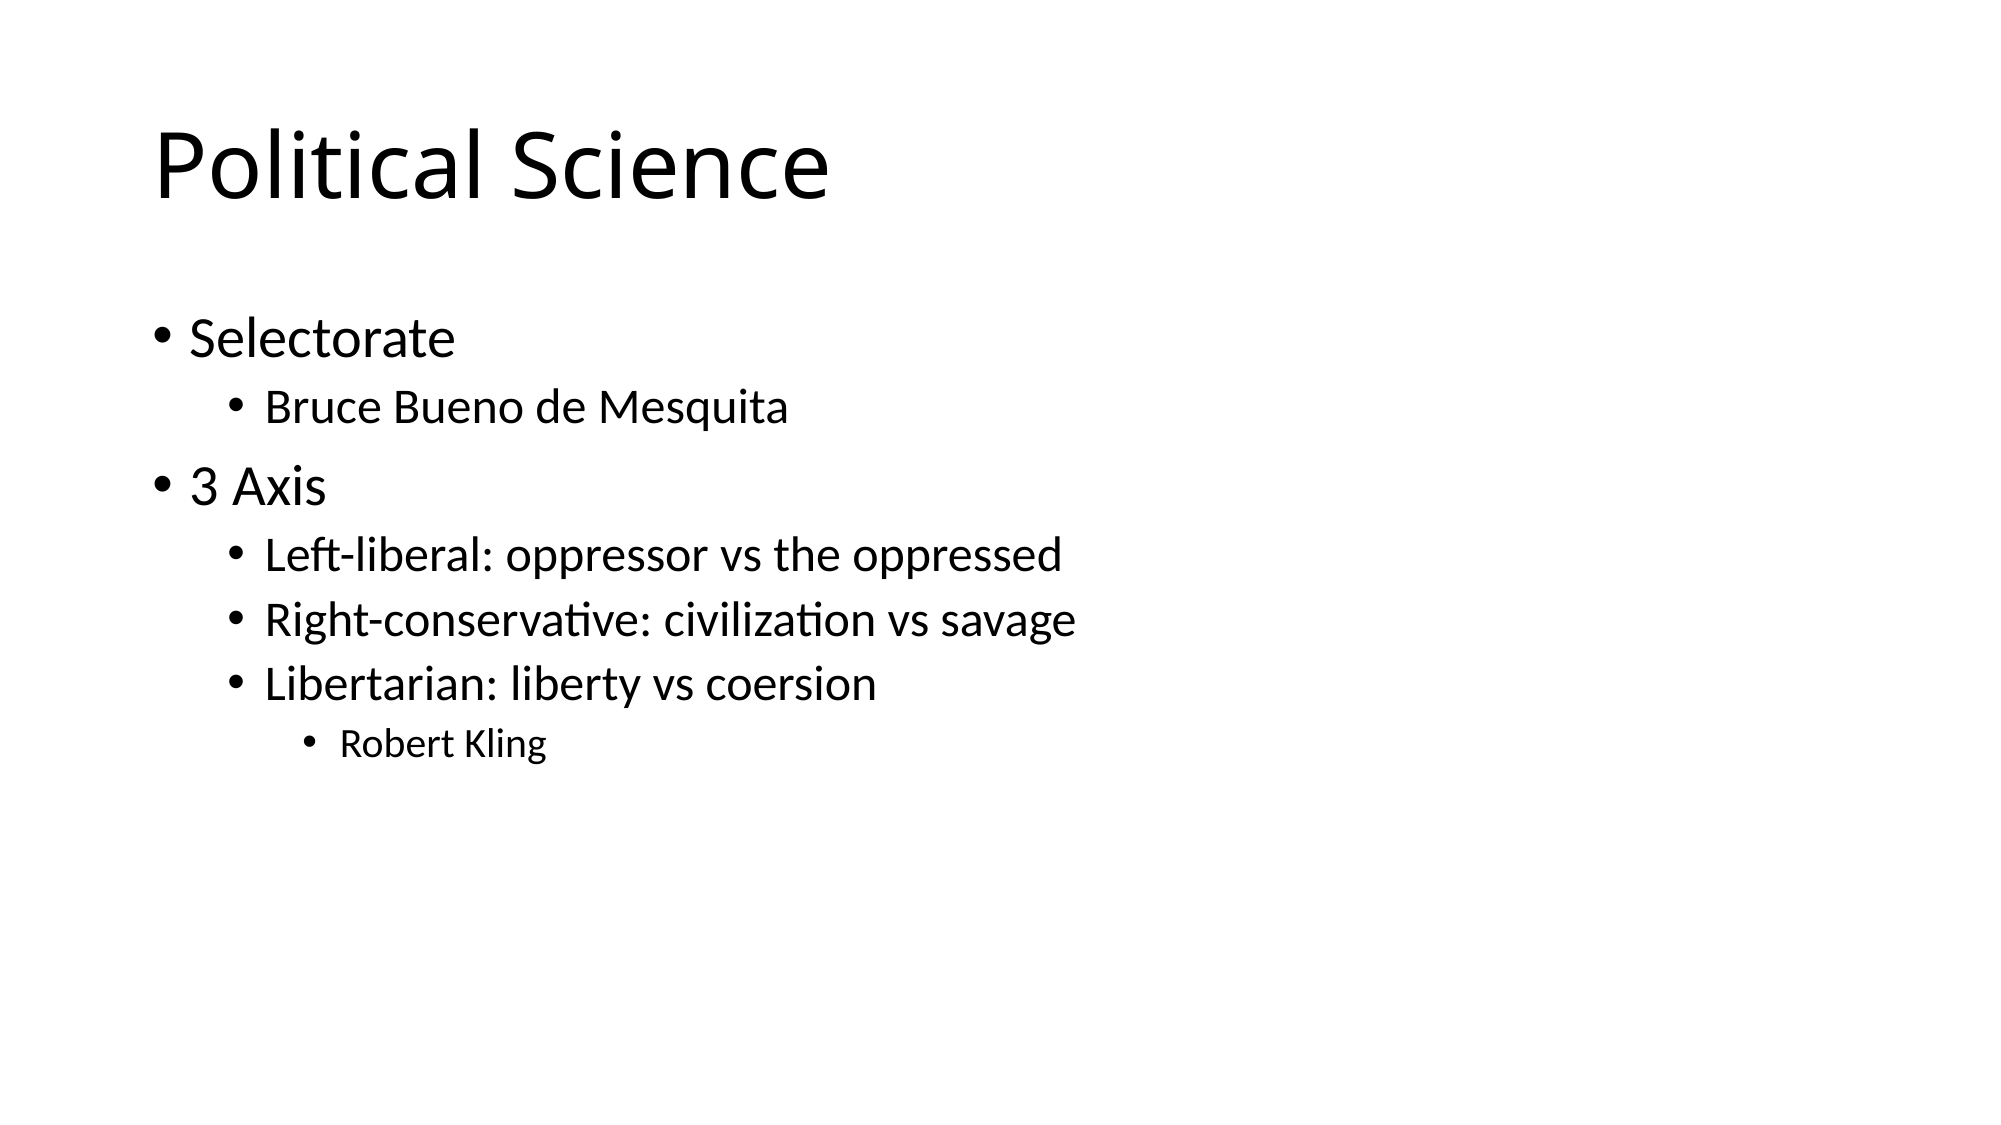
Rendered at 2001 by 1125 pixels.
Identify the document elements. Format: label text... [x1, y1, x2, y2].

list Selectorate Bruce Bueno de Mesquita 3 Axis Left-liberal: oppressor vs the oppressed Right-conservative: civilization vs savage Libertarian: liberty vs coersion Robert Kling [137, 299, 1863, 1014]
title Political Science [137, 59, 1863, 278]
